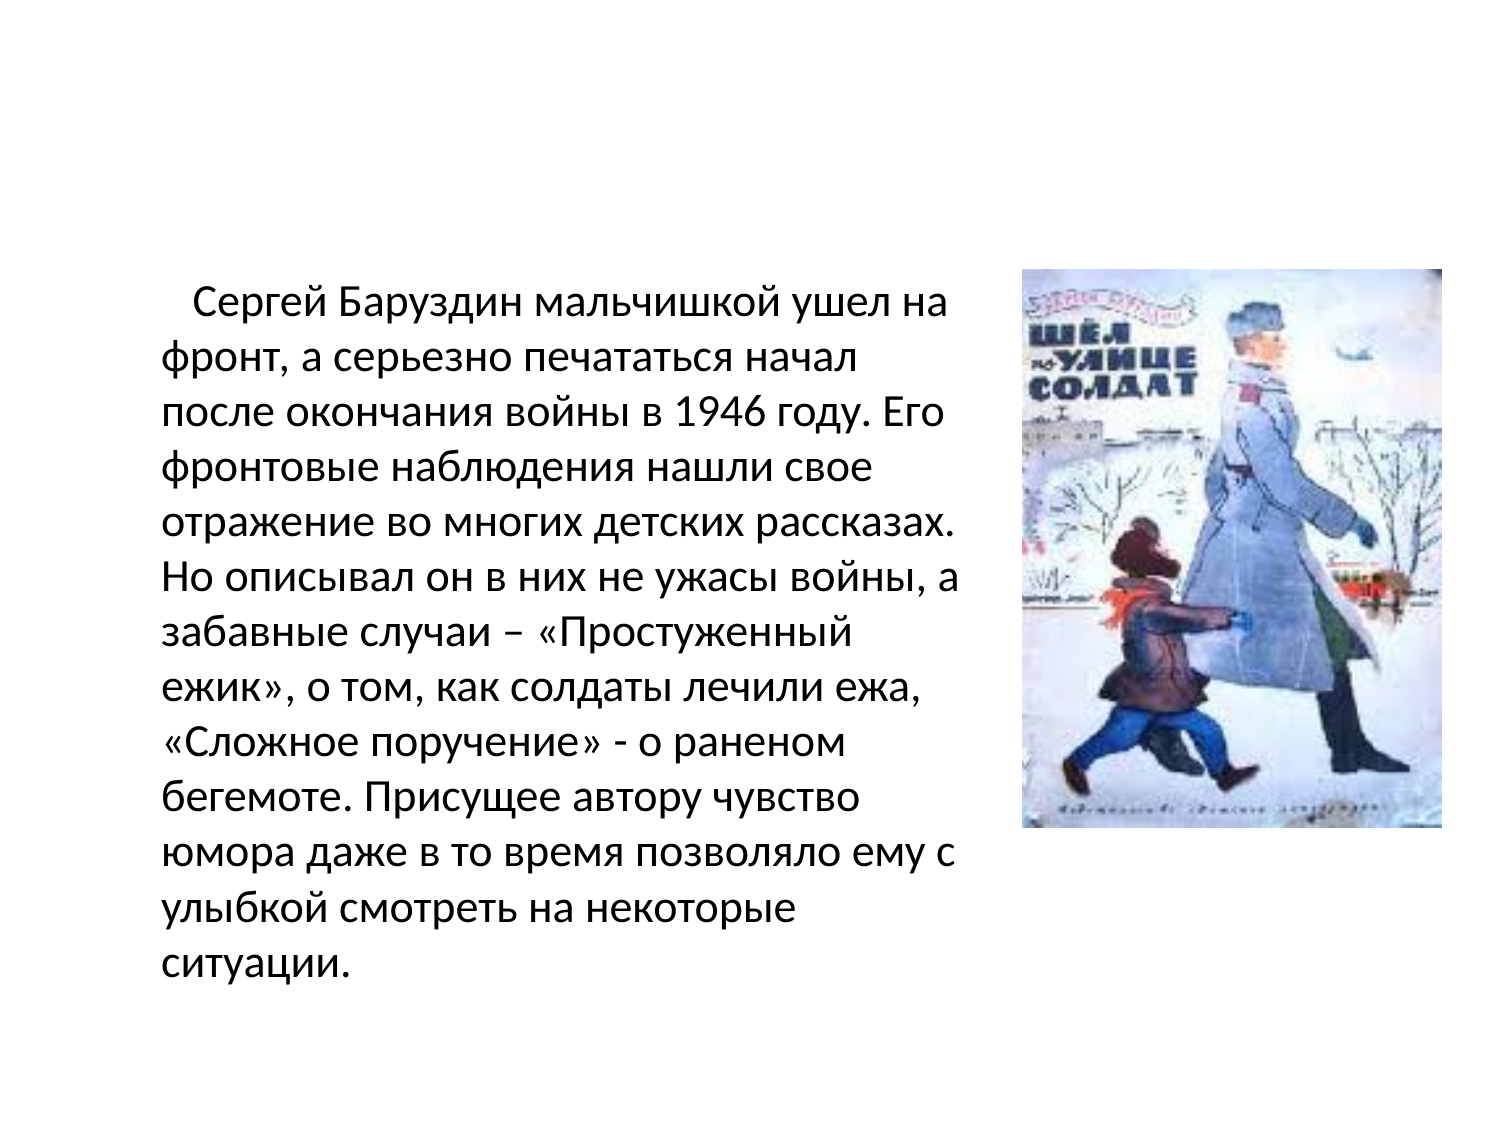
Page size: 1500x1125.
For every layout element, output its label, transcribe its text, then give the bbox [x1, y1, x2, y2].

list Сергей Баруздин мальчишкой ушел на фронт, а серьезно печататься начал после окончания войны в 1946 году. Его фронтовые наблюдения нашли свое отражение во многих детских рассказах. Но описывал он в них не ужасы войны, а забавные случаи – «Простуженный ежик», о том, как солдаты лечили ежа, «Сложное поручение» - о раненом бегемоте. Присущее автору чувство юмора даже в то время позволяло ему с улыбкой смотреть на некоторые ситуации. [93, 262, 985, 1005]
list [1022, 269, 1442, 828]
